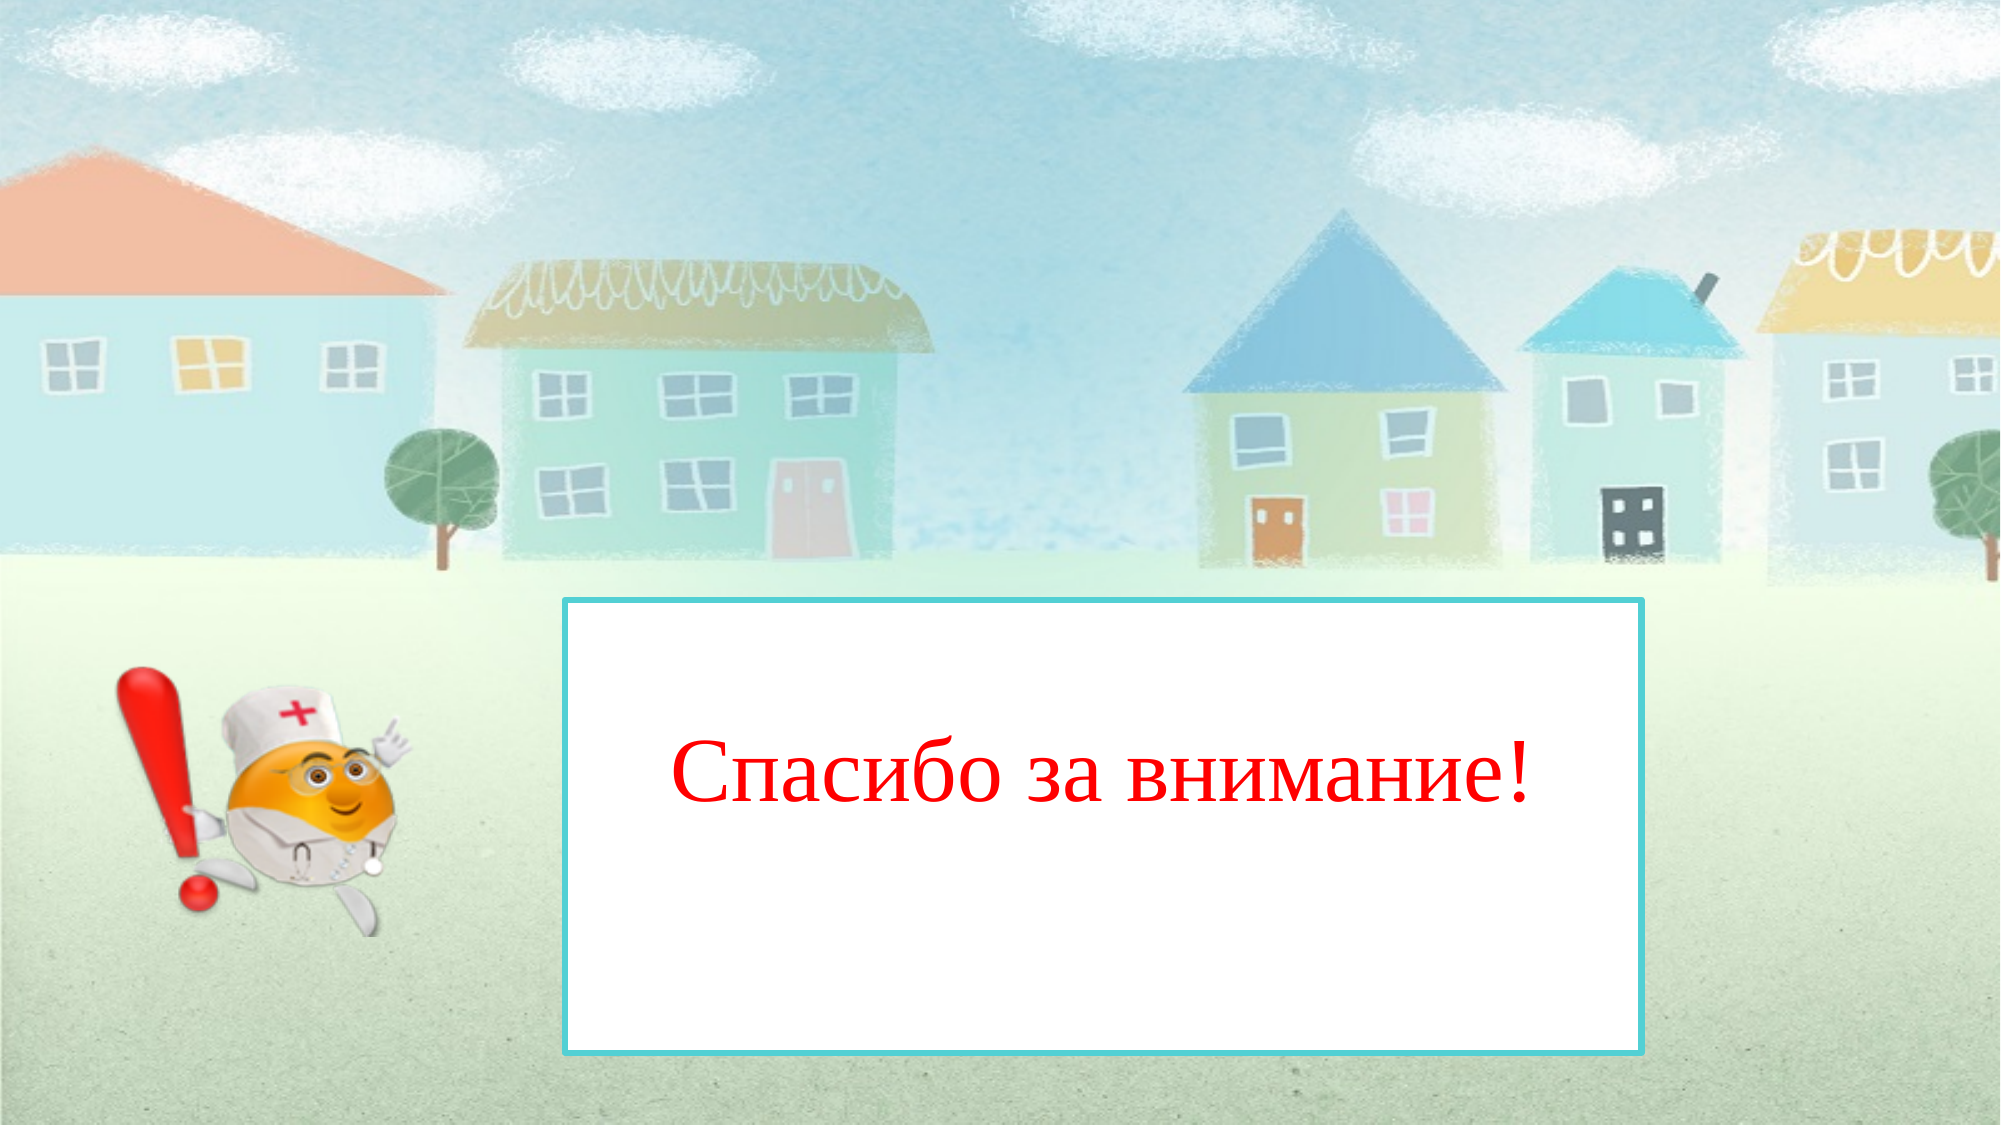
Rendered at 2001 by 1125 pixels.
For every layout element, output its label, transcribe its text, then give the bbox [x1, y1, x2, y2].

picture [0, 0, 2001, 1125]
title Спасибо за внимание! [562, 597, 1645, 1056]
